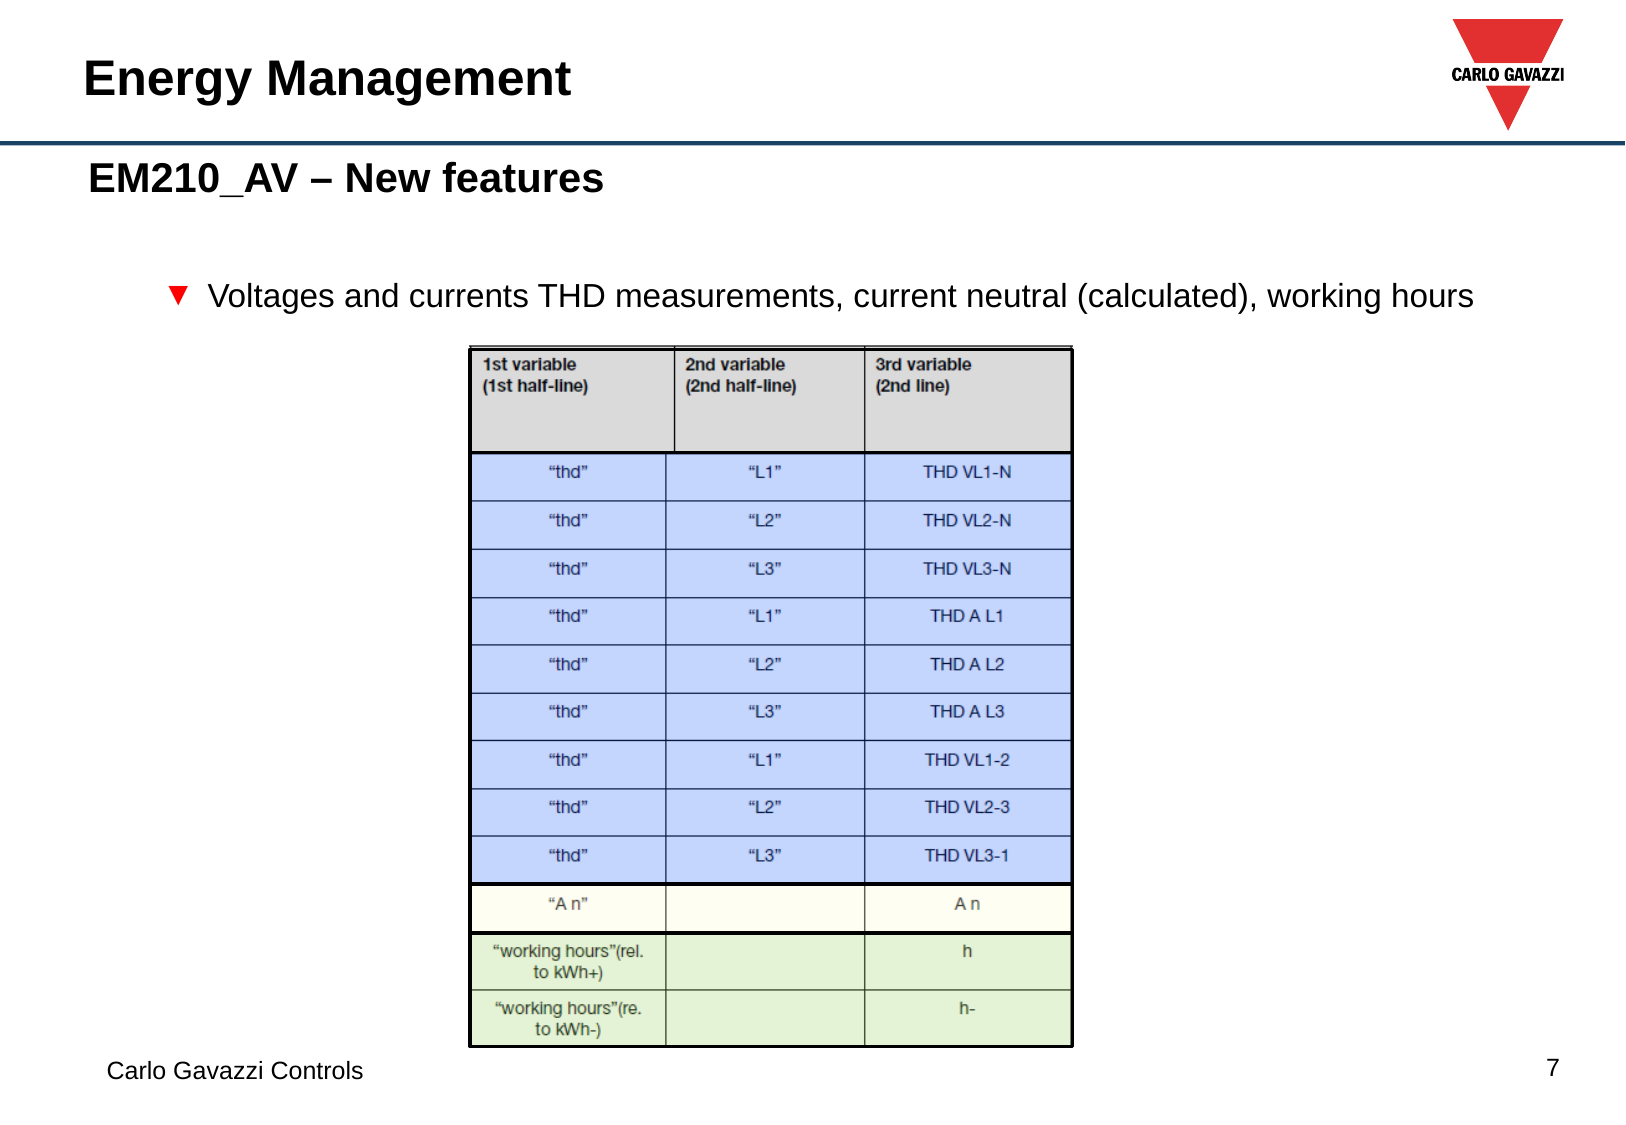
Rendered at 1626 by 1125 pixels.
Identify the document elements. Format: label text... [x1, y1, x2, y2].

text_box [469, 343, 1073, 1049]
picture [1452, 19, 1564, 131]
text_box EM210_AV – New features [73, 143, 1492, 209]
text_box Voltages and currents THD measurements, current neutral (calculated), working hours [103, 267, 1557, 322]
